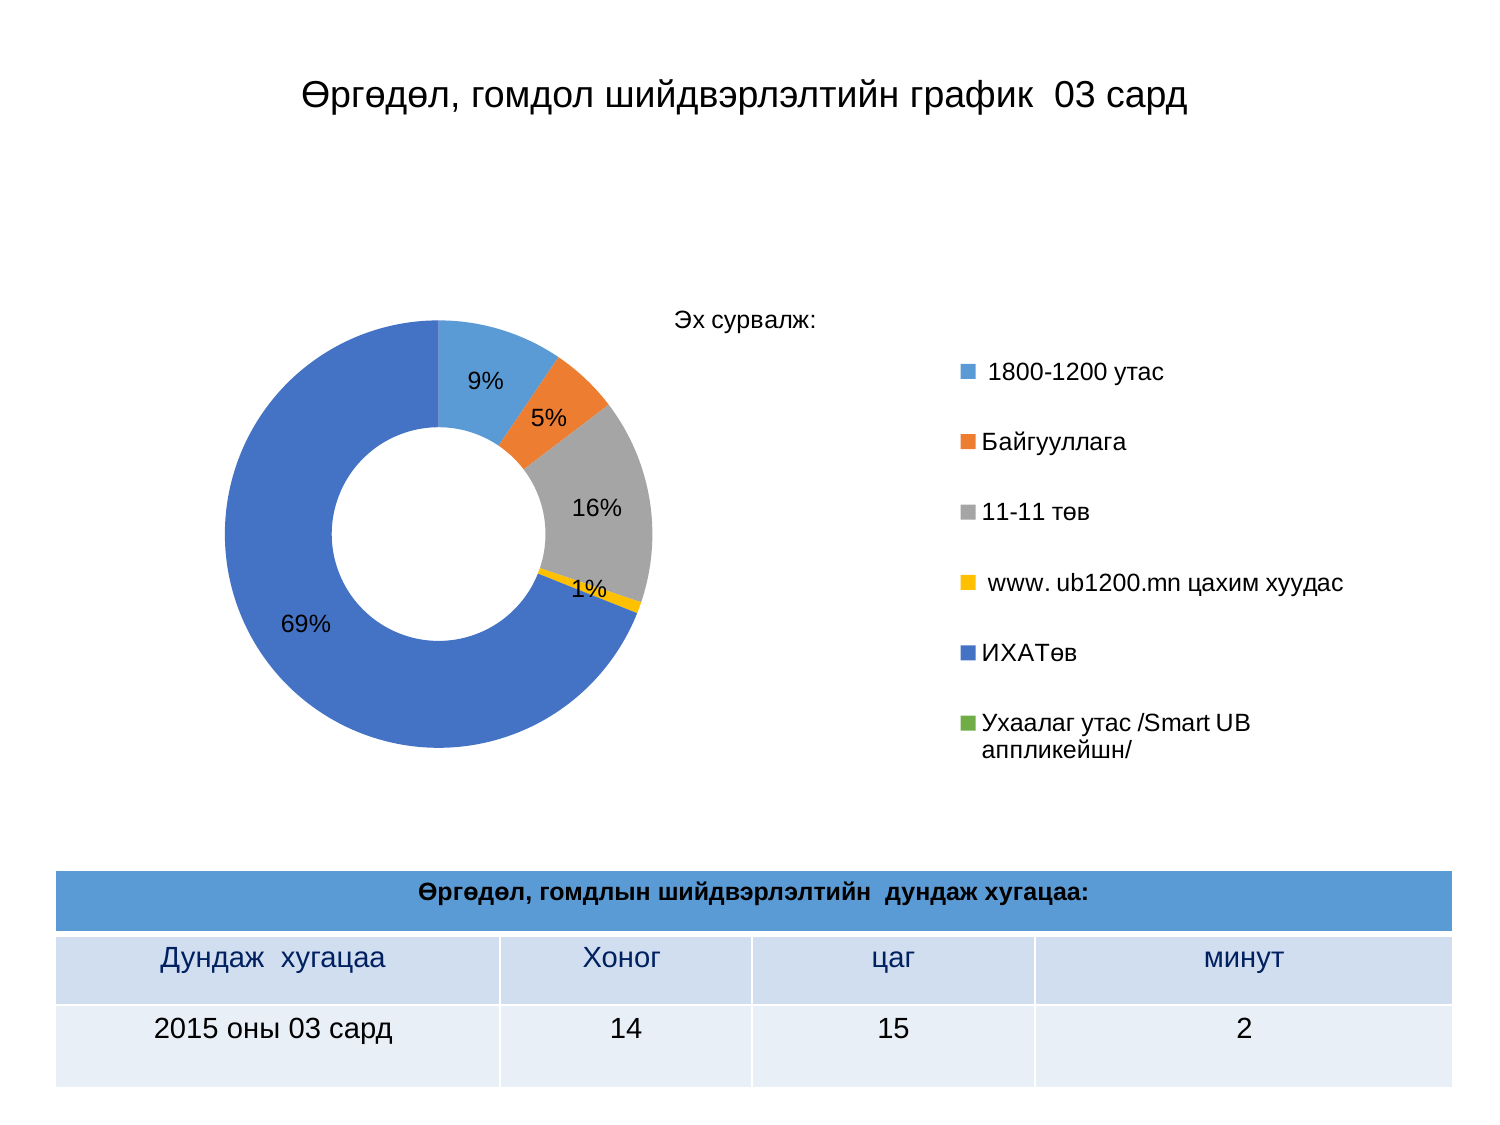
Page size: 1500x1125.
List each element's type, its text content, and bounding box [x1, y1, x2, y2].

table_cell 15 [753, 1006, 1034, 1087]
table_cell Хоног [501, 937, 751, 1004]
table_cell цаг [753, 937, 1034, 1004]
table_header Өргөдөл, гомдлын шийдвэрлэлтийн дундаж хугацаа: [56, 871, 1452, 931]
table_cell 14 [501, 1006, 751, 1087]
table_cell Дундаж хугацаа [56, 937, 499, 1004]
table_cell минут [1036, 937, 1452, 1004]
title Өргөдөл, гомдол шийдвэрлэлтийн график 03 сард [103, 59, 1397, 132]
table_cell 2 [1036, 1006, 1452, 1087]
table_cell 2015 оны 03 сард [56, 1006, 499, 1087]
chart [71, 280, 1419, 828]
